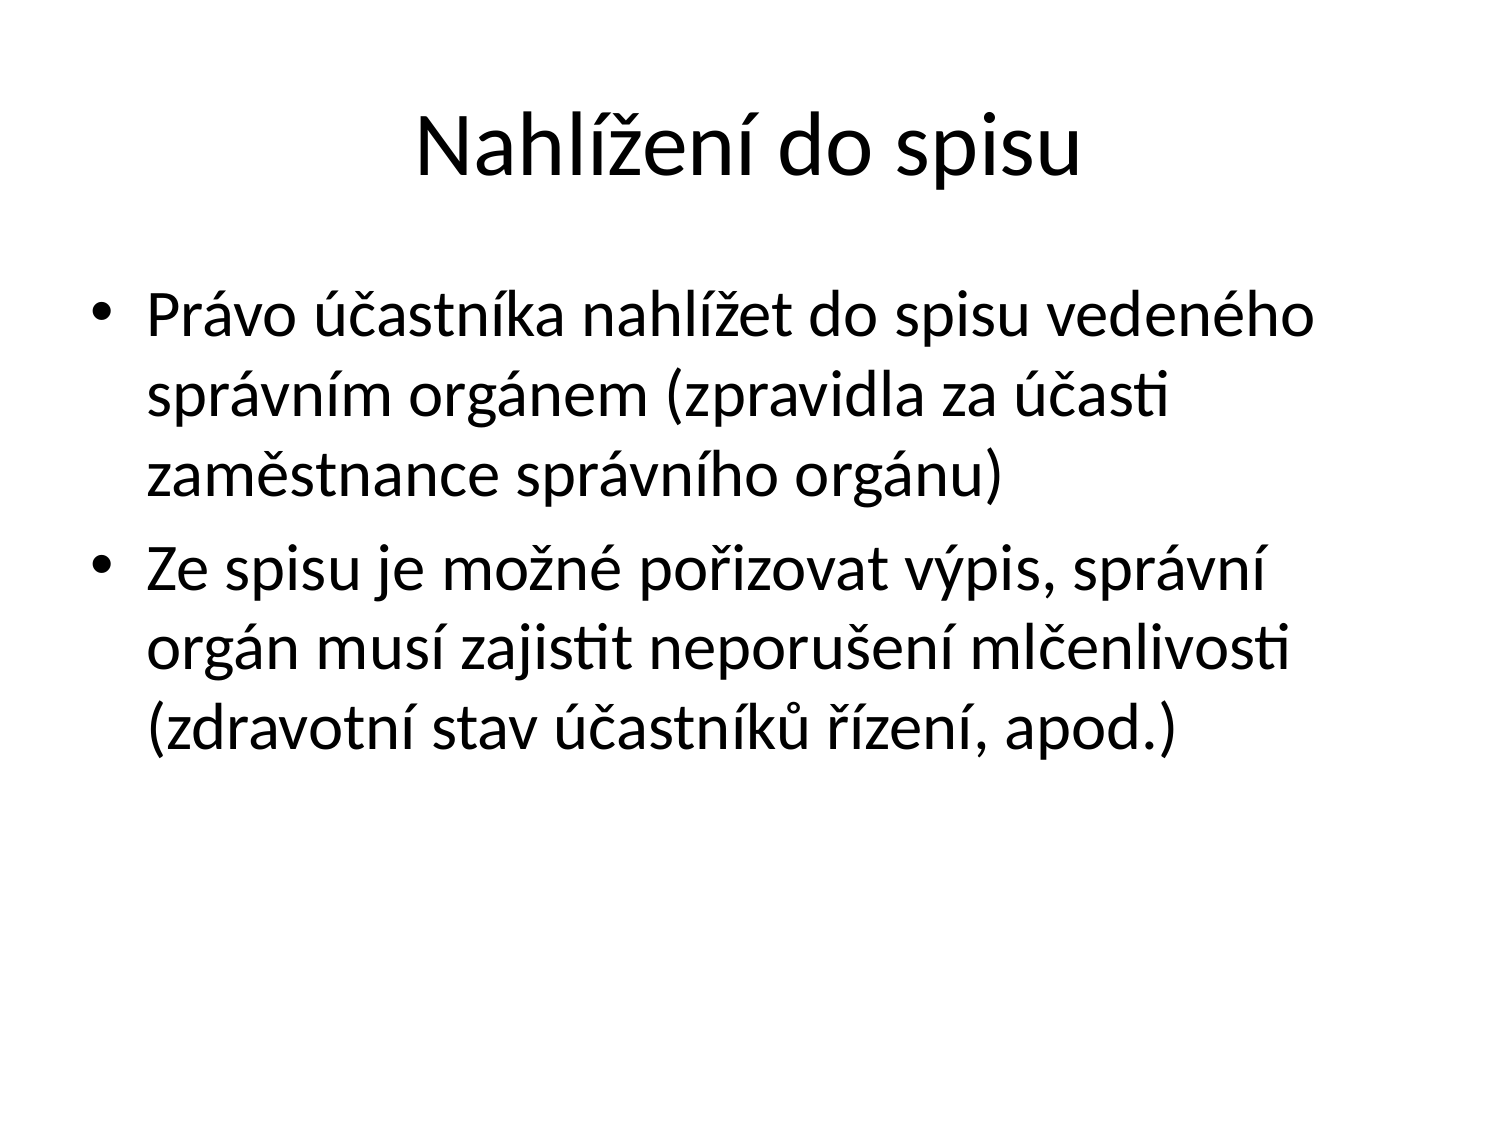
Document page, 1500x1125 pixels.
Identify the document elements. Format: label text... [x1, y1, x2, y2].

title Nahlížení do spisu [75, 45, 1425, 233]
list Právo účastníka nahlížet do spisu vedeného správním orgánem (zpravidla za účasti zaměstnance správního orgánu) Ze spisu je možné pořizovat výpis, správní orgán musí zajistit neporušení mlčenlivosti (zdravotní stav účastníků řízení, apod.) [75, 262, 1425, 1005]
